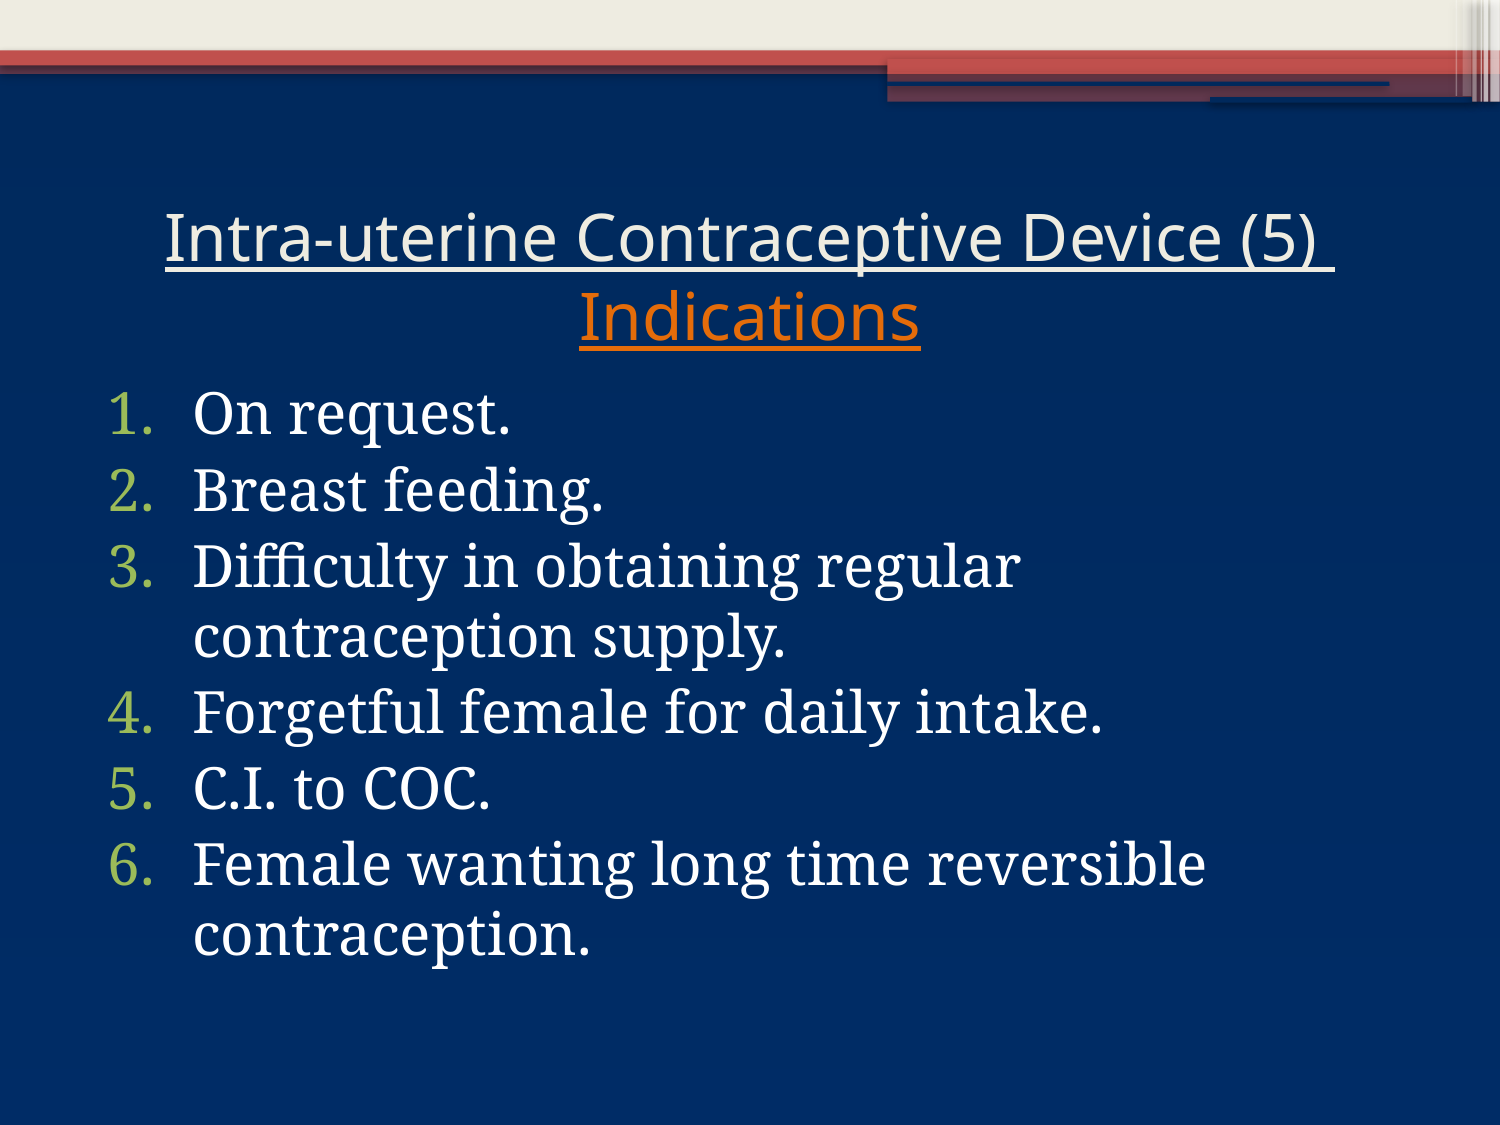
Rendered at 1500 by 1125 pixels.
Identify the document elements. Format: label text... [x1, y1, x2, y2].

title Intra-uterine Contraceptive Device (5) Indications [75, 187, 1425, 363]
list On request. Breast feeding. Difficulty in obtaining regular contraception supply. Forgetful female for daily intake. C.I. to COC. Female wanting long time reversible contraception. [75, 368, 1425, 1079]
